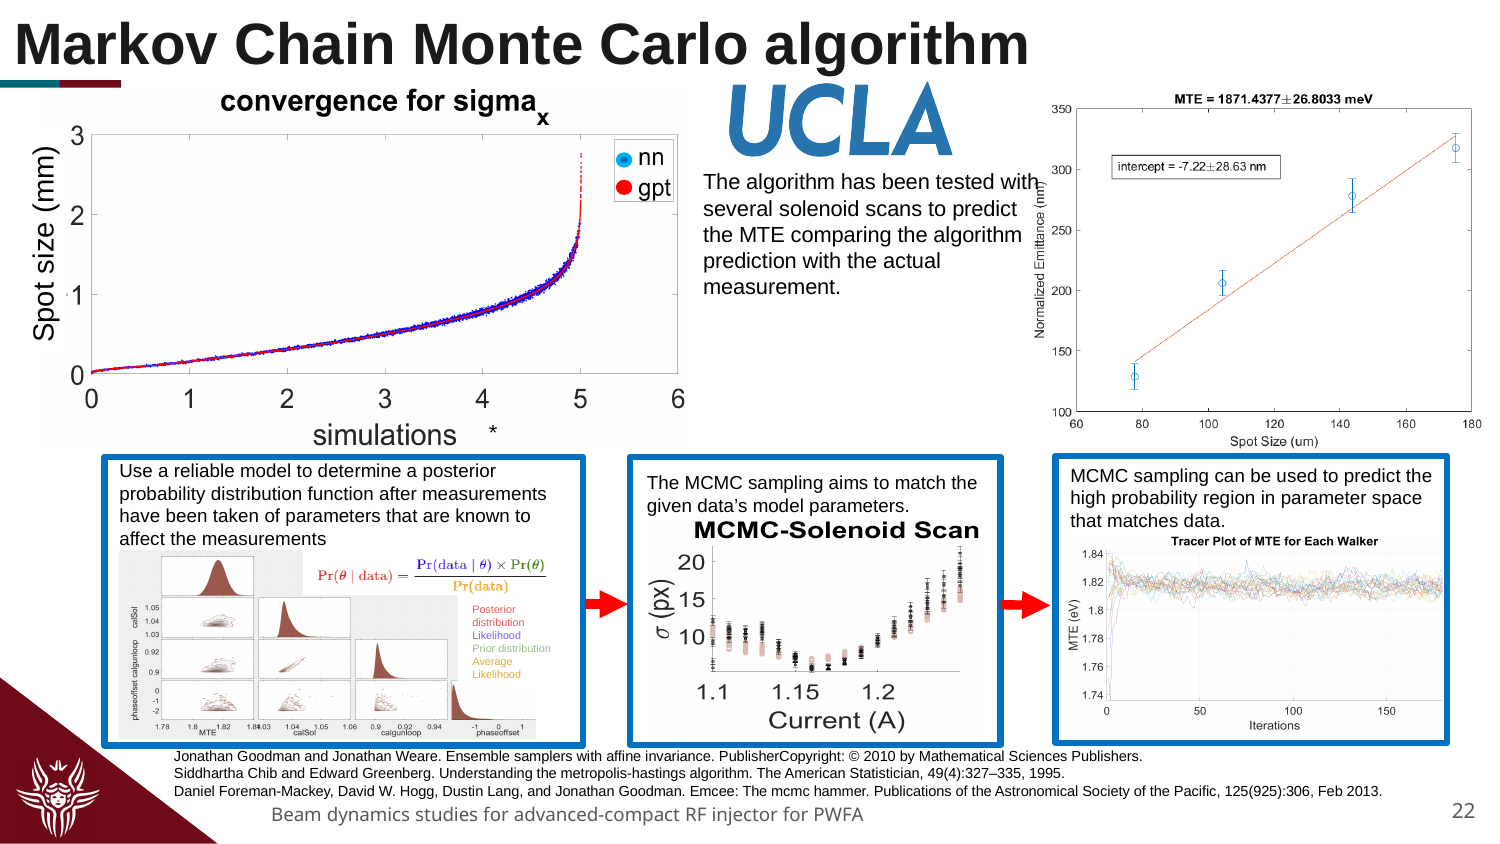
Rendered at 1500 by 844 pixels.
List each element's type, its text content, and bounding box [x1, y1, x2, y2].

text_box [104, 451, 1470, 746]
slide_number 22 [1400, 779, 1491, 844]
picture [1032, 92, 1484, 451]
subtitle Beam dynamics studies for advanced-compact RF injector for PWFA [232, 807, 1193, 839]
text_box Jonathan Goodman and Jonathan Weare. Ensemble samplers with affine invariance. PublisherCopyright: © 2010 by Mathematical Sciences Publishers. Siddhartha Chib and Edward Greenberg. Understanding the metropolis-hastings algorithm. The American Statistician, 49(4):327–335, 1995. Daniel Foreman-Mackey, David W. Hogg, Dustin Lang, and Jonathan Goodman. Emcee: The mcmc hammer. Publications of the Astronomical Society of the Pacific, 125(925):306, Feb 2013. [159, 755, 1423, 807]
text_box The algorithm has been tested with several solenoid scans to predict the MTE comparing the algorithm prediction with the actual measurement. [690, 160, 1027, 307]
picture [16, 758, 100, 839]
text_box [16, 88, 685, 447]
picture [729, 81, 953, 157]
title Markov Chain Monte Carlo algorithm [0, 0, 1261, 80]
